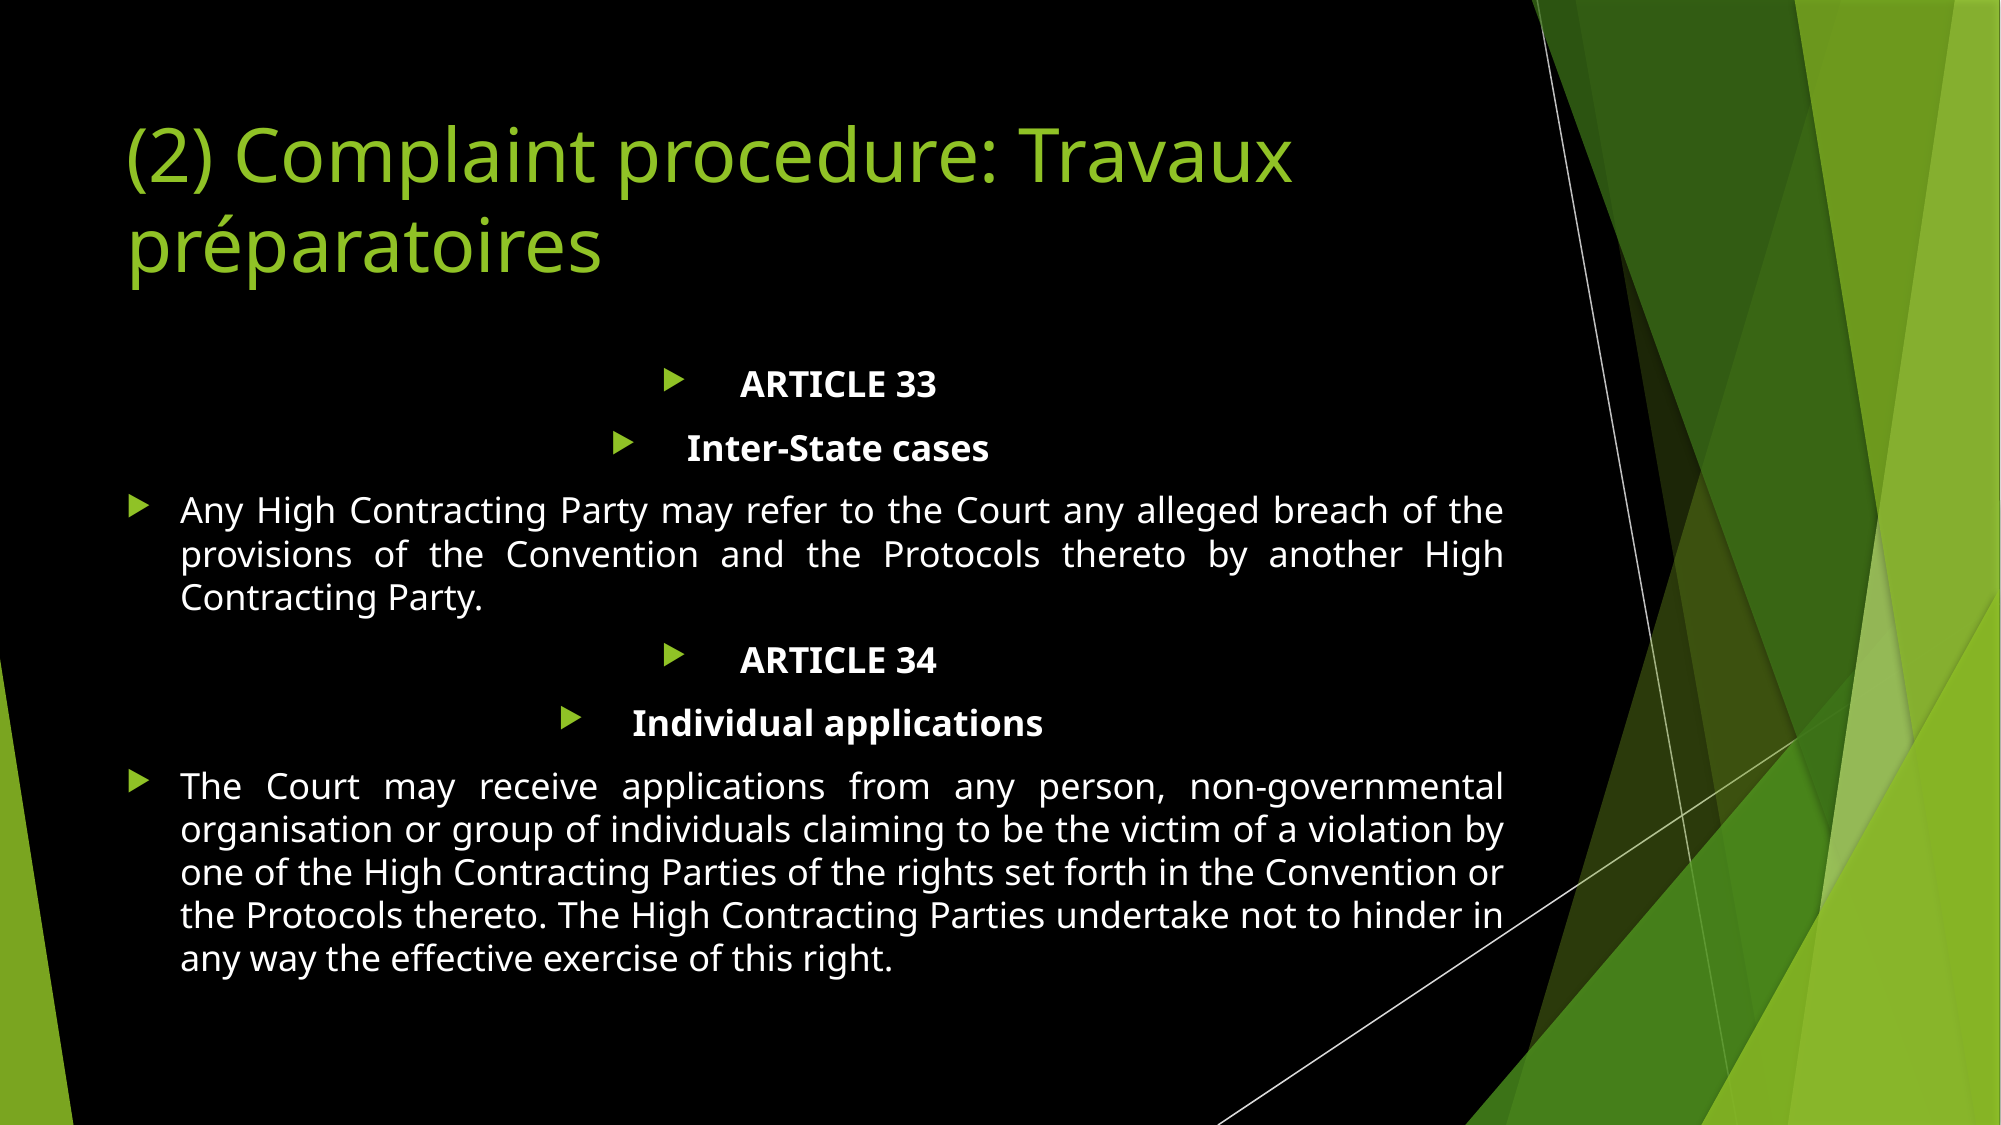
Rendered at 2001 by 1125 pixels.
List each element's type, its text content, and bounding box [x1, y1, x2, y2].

list ARTICLE 33 Inter-State cases Any High Contracting Party may refer to the Court any alleged breach of the provisions of the Convention and the Protocols thereto by another High Contracting Party. ARTICLE 34 Individual applications The Court may receive applications from any person, non-governmental organisation or group of individuals claiming to be the victim of a violation by one of the High Contracting Parties of the rights set forth in the Convention or the Protocols thereto. The High Contracting Parties undertake not to hinder in any way the effective exercise of this right. [111, 354, 1522, 992]
title (2) Complaint procedure: Travaux préparatoires [111, 99, 1522, 317]
